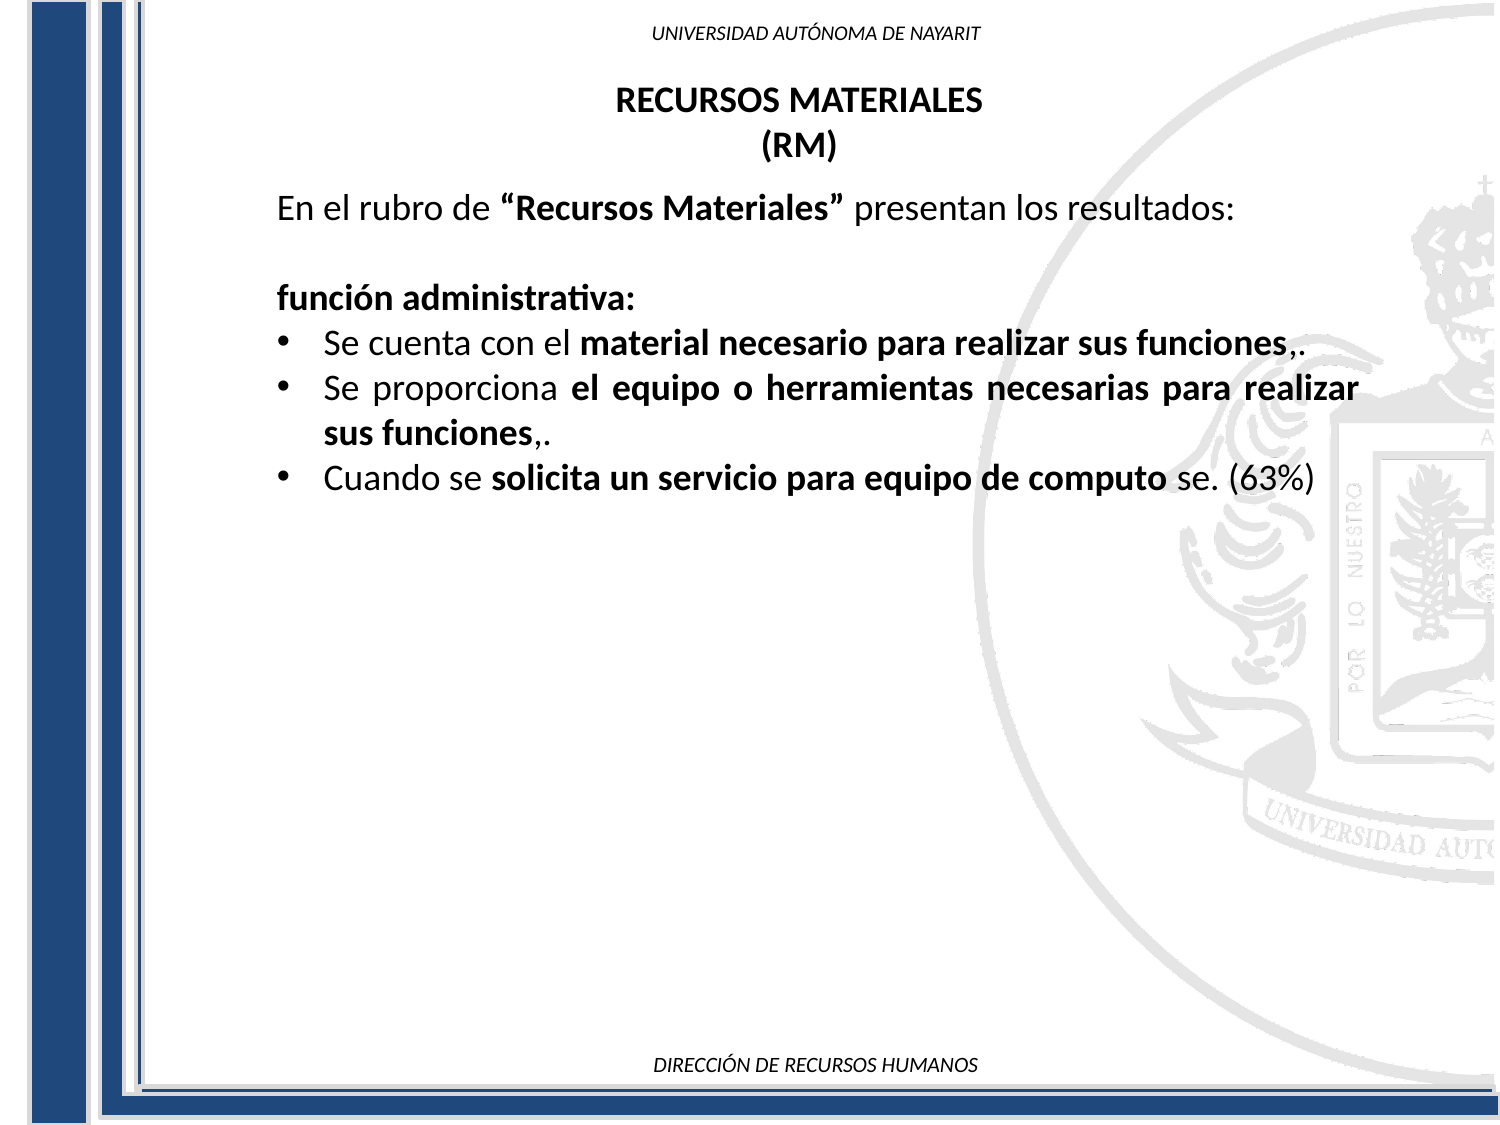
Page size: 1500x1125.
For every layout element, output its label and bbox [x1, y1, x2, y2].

text_box [29, 0, 1500, 1125]
